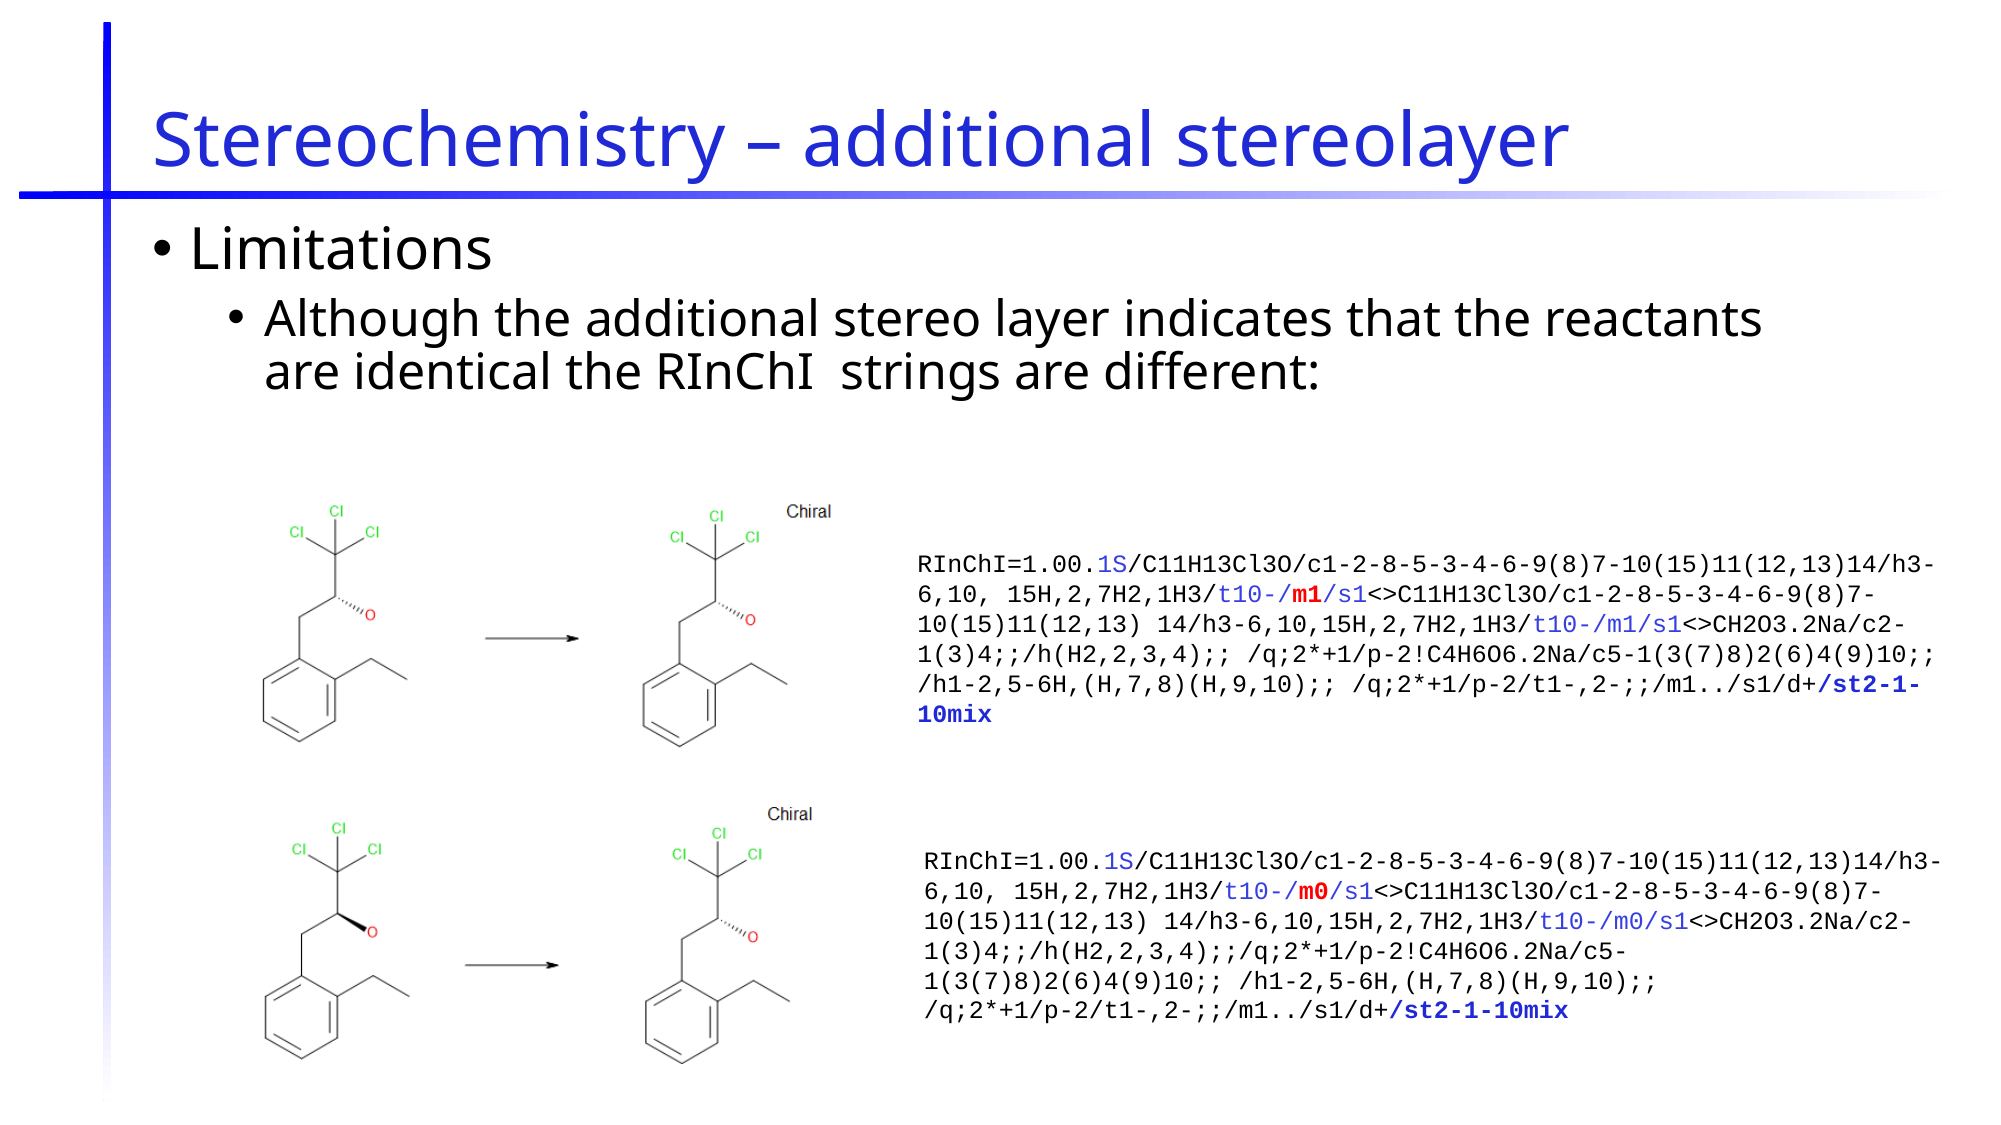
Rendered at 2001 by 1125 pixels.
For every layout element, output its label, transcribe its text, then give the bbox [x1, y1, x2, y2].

picture [251, 489, 843, 767]
list Limitations Although the additional stereo layer indicates that the reactants are identical the RInChI strings are different: [137, 211, 1863, 1014]
text_box RInChI=1.00.1S/C11H13Cl3O/c1-2-8-5-3-4-6-9(8)7-10(15)11(12,13)14/h3-6,10, 15H,2,7H2,1H3/t10-/m1/s1<>C11H13Cl3O/c1-2-8-5-3-4-6-9(8)7-10(15)11(12,13) 14/h3-6,10,15H,2,7H2,1H3/t10-/m1/s1<>CH2O3.2Na/c2-1(3)4;;/h(H2,2,3,4);; /q;2*+1/p-2!C4H6O6.2Na/c5-1(3(7)8)2(6)4(9)10;; /h1-2,5-6H,(H,7,8)(H,9,10);; /q;2*+1/p-2/t1-,2-;;/m1../s1/d+/st2-1-10mix [902, 540, 1961, 735]
text_box RInChI=1.00.1S/C11H13Cl3O/c1-2-8-5-3-4-6-9(8)7-10(15)11(12,13)14/h3-6,10, 15H,2,7H2,1H3/t10-/m0/s1<>C11H13Cl3O/c1-2-8-5-3-4-6-9(8)7-10(15)11(12,13) 14/h3-6,10,15H,2,7H2,1H3/t10-/m0/s1<>CH2O3.2Na/c2-1(3)4;;/h(H2,2,3,4);;/q;2*+1/p-2!C4H6O6.2Na/c5-1(3(7)8)2(6)4(9)10;; /h1-2,5-6H,(H,7,8)(H,9,10);; /q;2*+1/p-2/t1-,2-;;/m1../s1/d+/st2-1-10mix [909, 836, 1970, 1032]
title Stereochemistry – additional stereolayer [137, 61, 1916, 223]
picture [244, 795, 834, 1075]
